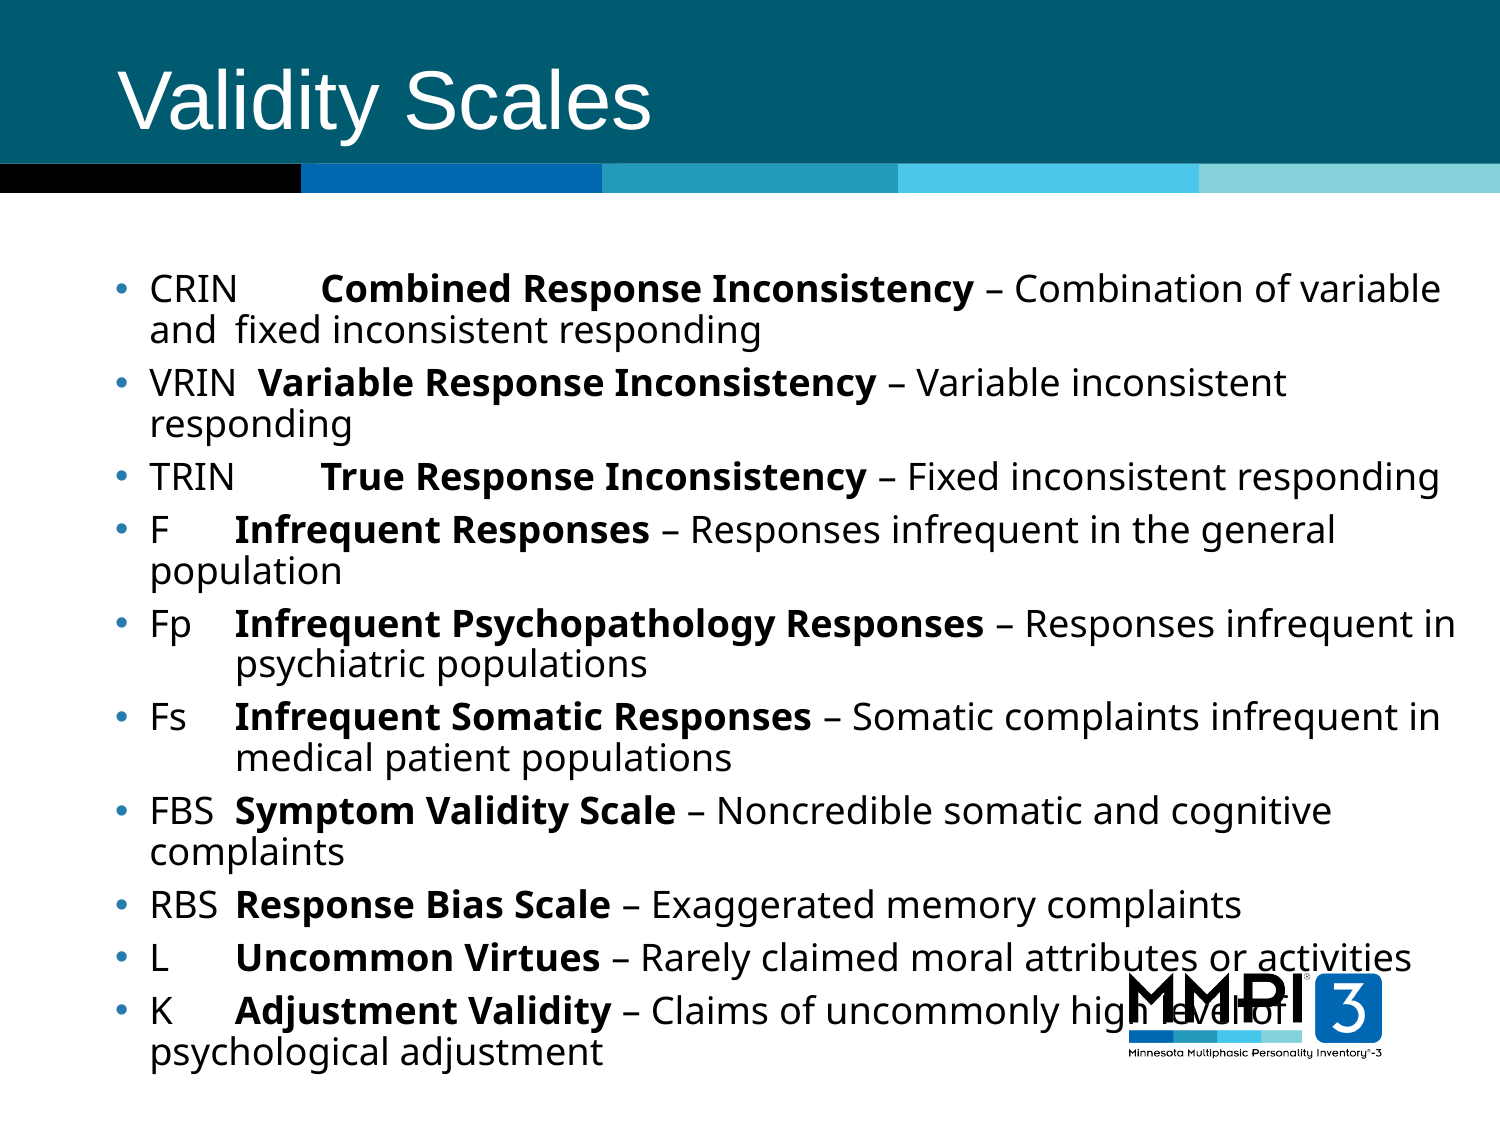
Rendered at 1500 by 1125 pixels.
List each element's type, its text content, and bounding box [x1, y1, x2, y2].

list CRIN Combined Response Inconsistency – Combination of variable and fixed inconsistent responding VRIN Variable Response Inconsistency – Variable inconsistent responding TRIN True Response Inconsistency – Fixed inconsistent responding F Infrequent Responses – Responses infrequent in the general population Fp Infrequent Psychopathology Responses – Responses infrequent in psychiatric populations Fs Infrequent Somatic Responses – Somatic complaints infrequent in medical patient populations FBS Symptom Validity Scale – Noncredible somatic and cognitive complaints RBS Response Bias Scale – Exaggerated memory complaints L Uncommon Virtues – Rarely claimed moral attributes or activities K Adjustment Validity – Claims of uncommonly high level of psychological adjustment [100, 262, 1475, 1113]
picture [1129, 972, 1382, 1060]
title Validity Scales [103, 50, 1397, 156]
